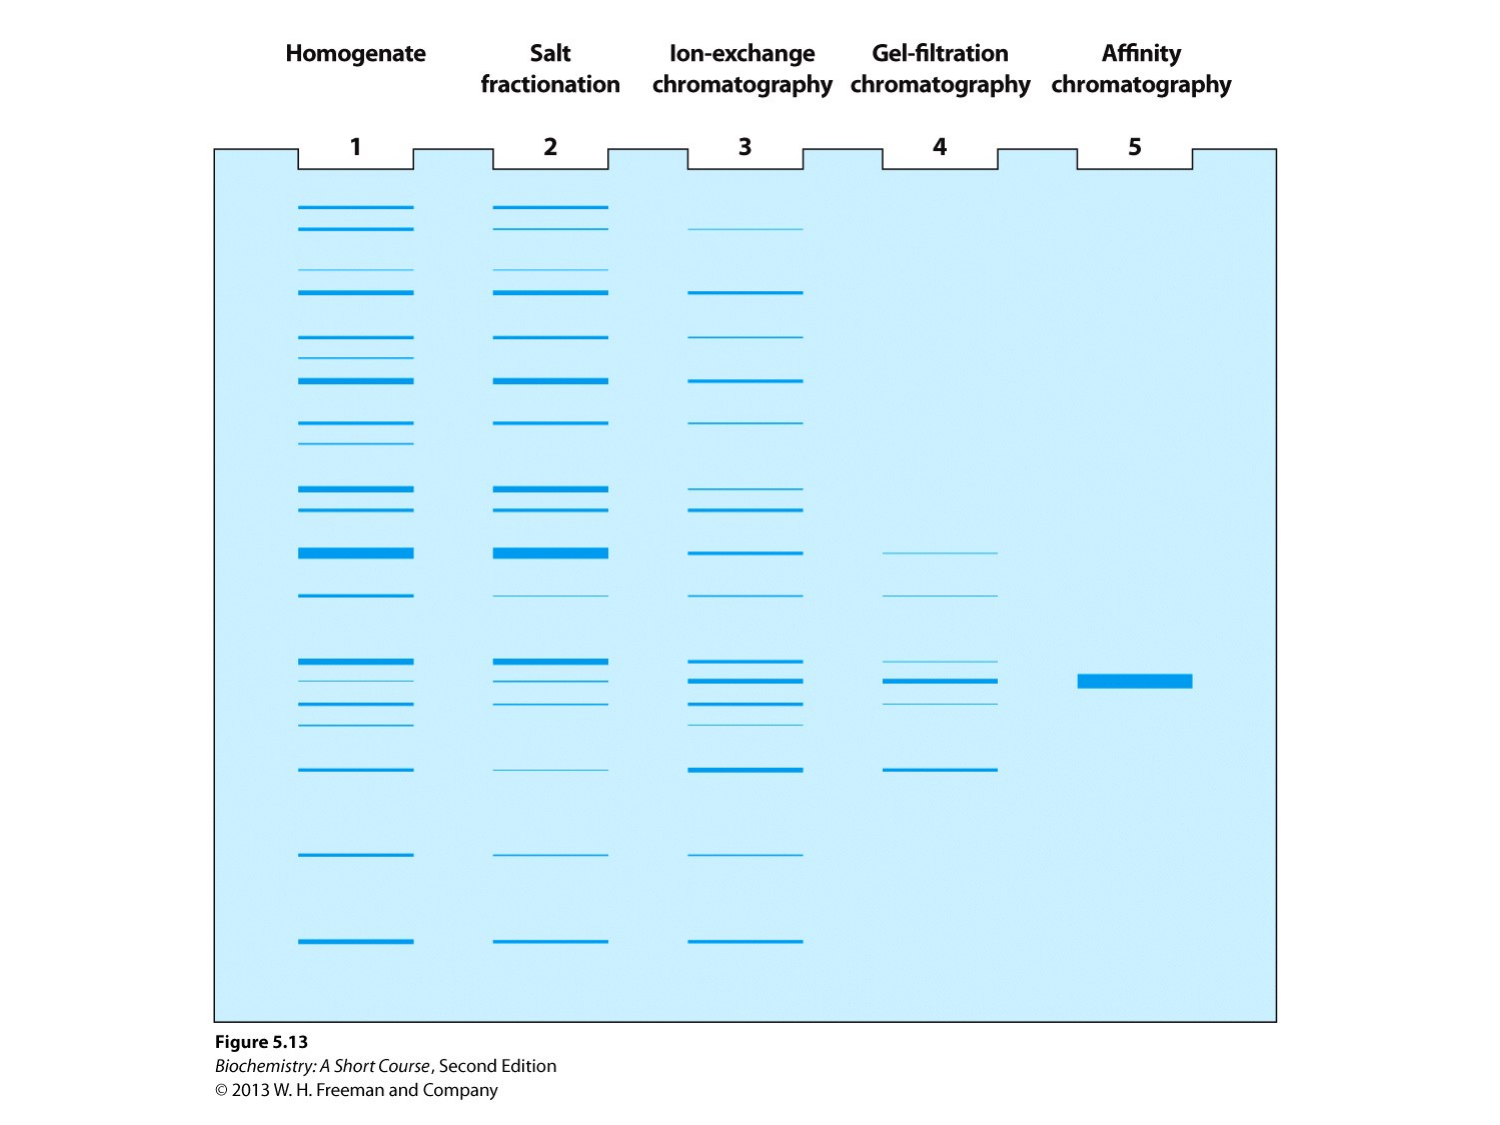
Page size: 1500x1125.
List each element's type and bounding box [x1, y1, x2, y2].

picture [207, 31, 1284, 1104]
